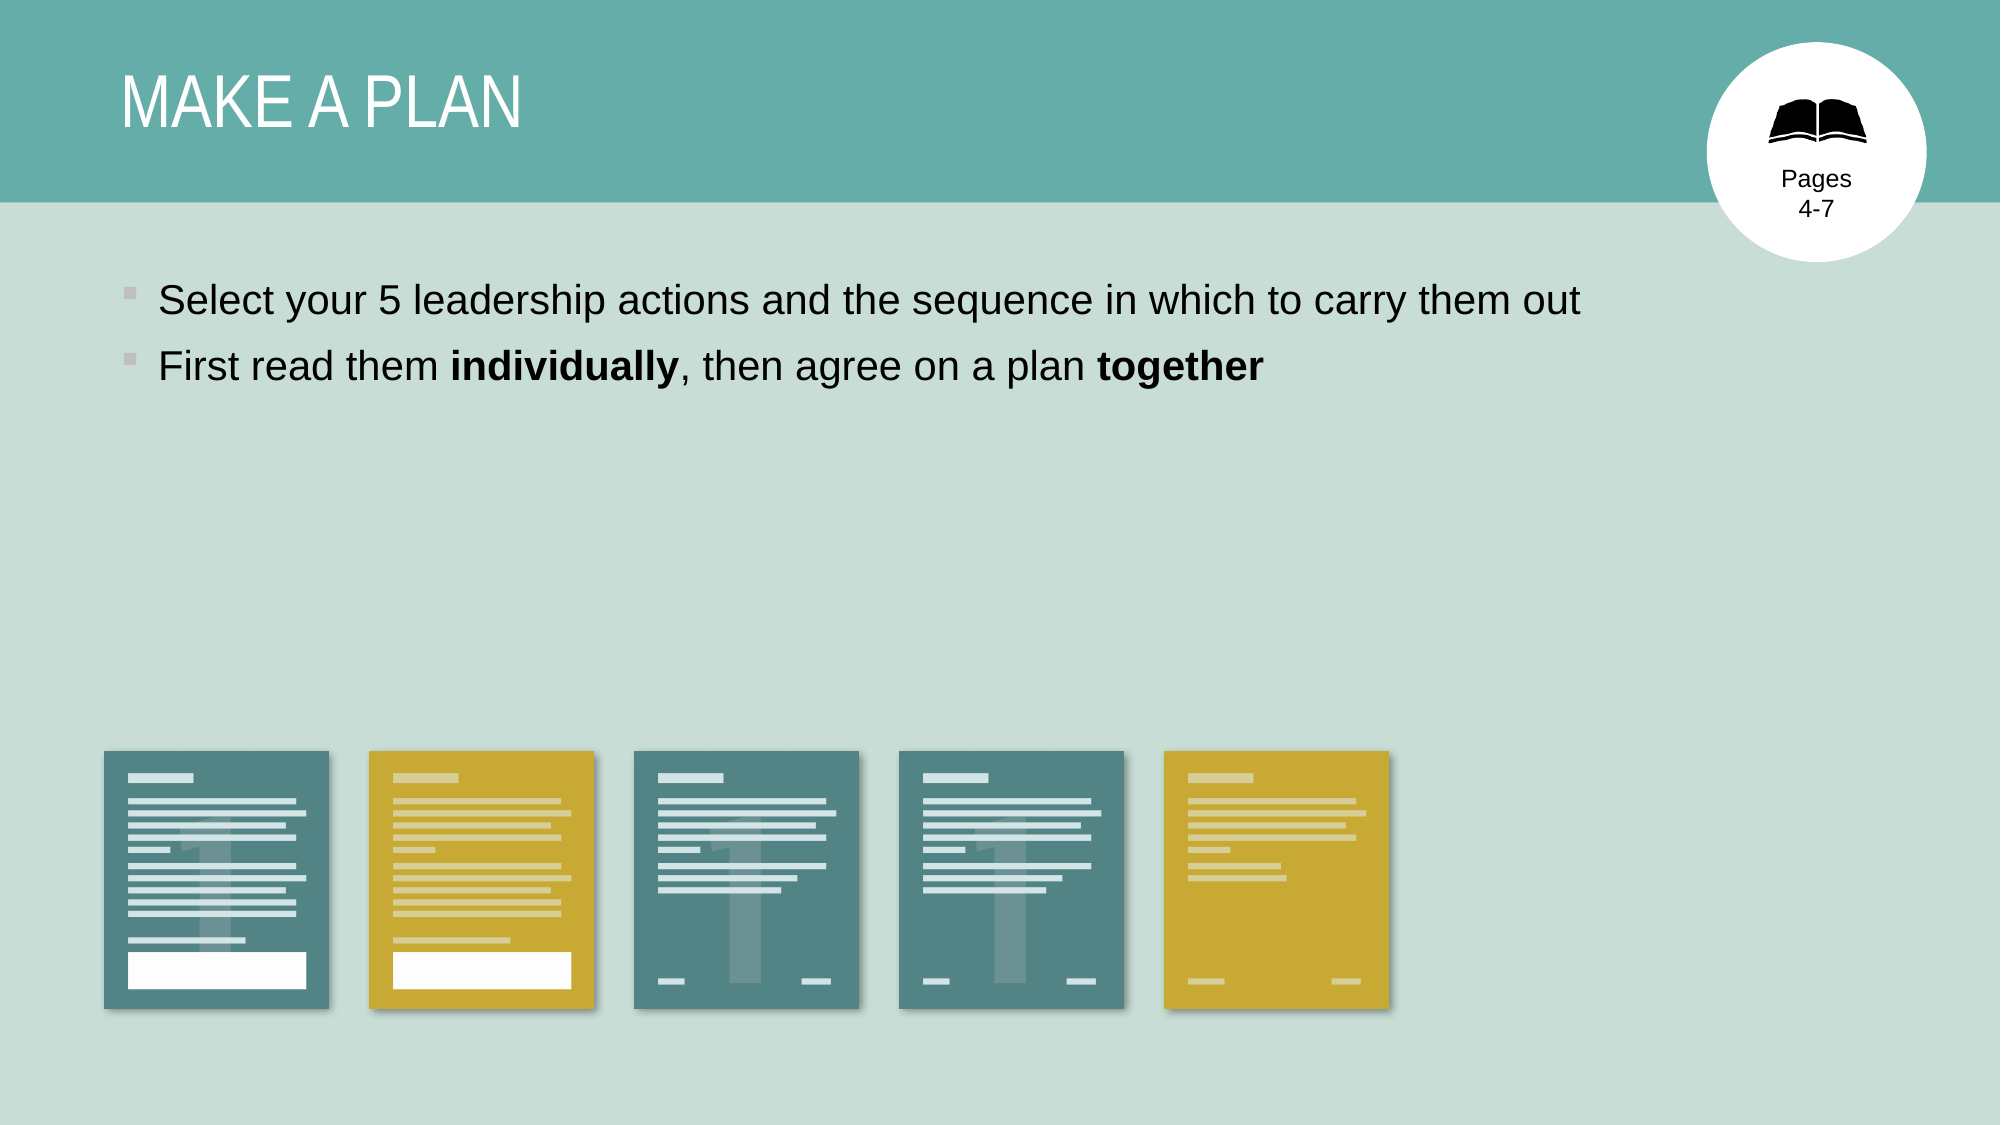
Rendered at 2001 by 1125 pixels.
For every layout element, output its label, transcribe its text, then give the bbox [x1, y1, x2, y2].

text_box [1706, 41, 1927, 263]
title MAKE A PLAN [105, 13, 1893, 192]
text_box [104, 751, 1390, 1009]
list Select your 5 leadership actions and the sequence in which to carry them out First read them individually, then agree on a plan together [105, 271, 1893, 1045]
